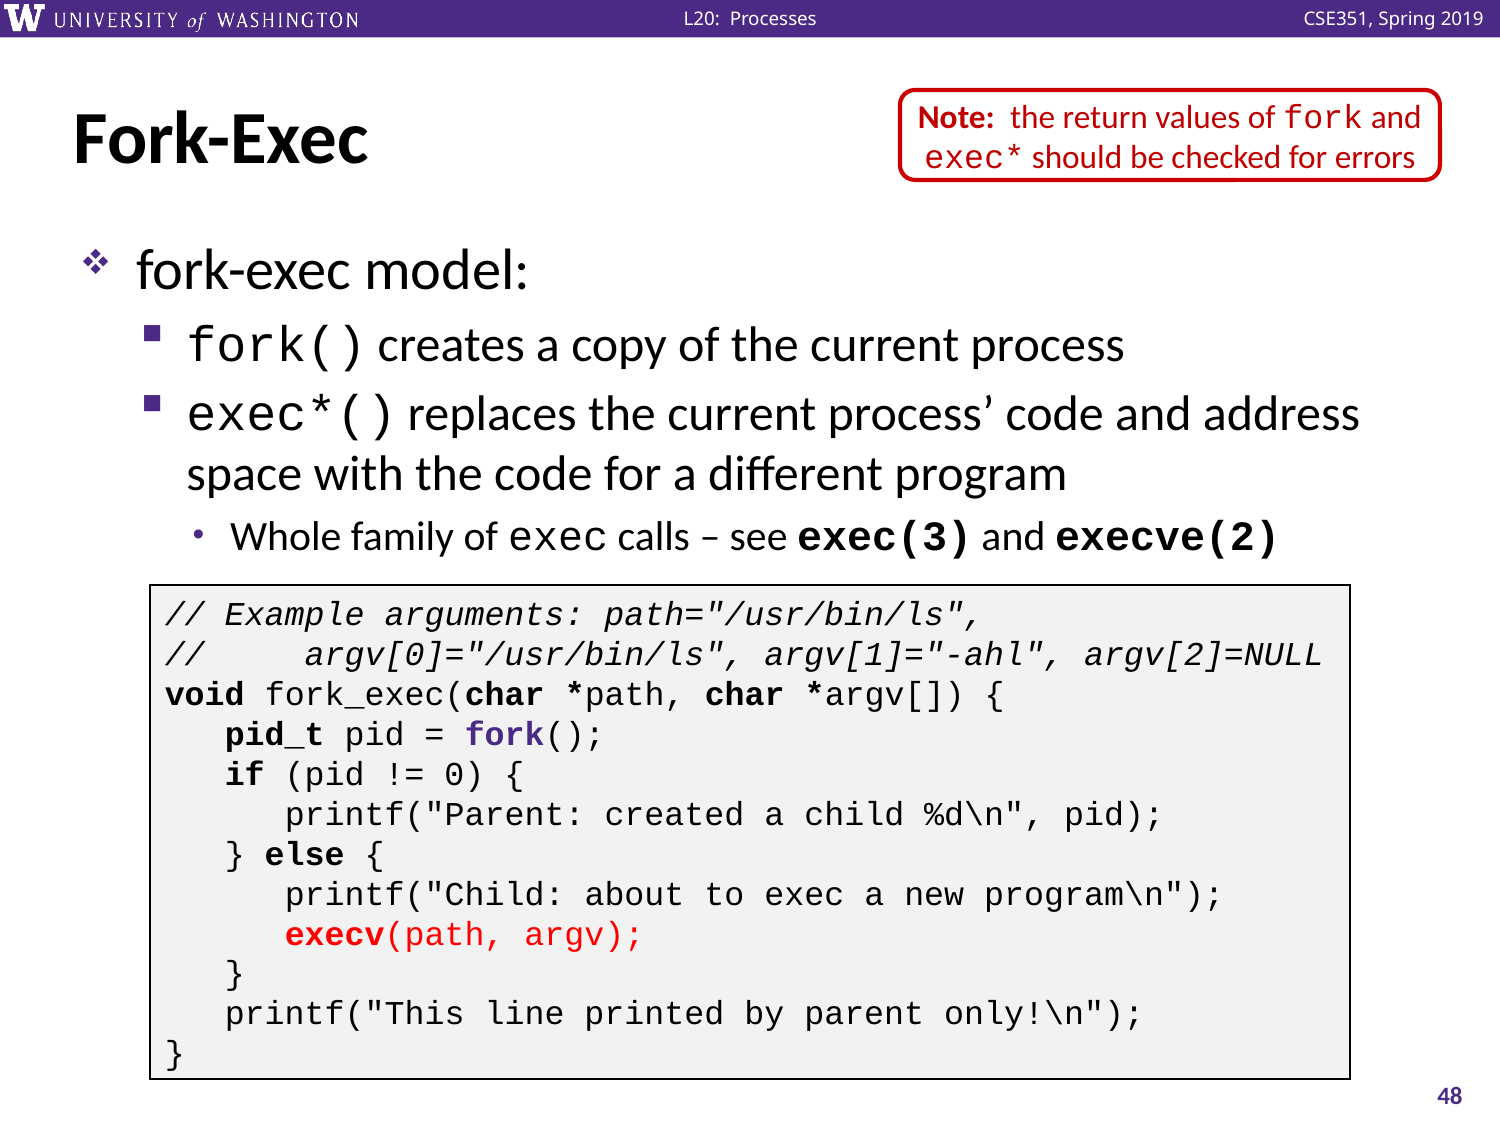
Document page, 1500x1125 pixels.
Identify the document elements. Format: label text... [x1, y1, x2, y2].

text_box // Example arguments: path="/usr/bin/ls", // argv[0]="/usr/bin/ls", argv[1]="-ahl", argv[2]=NULL void fork_exec(char *path, char *argv[]) { pid_t pid = fork(); if (pid != 0) { printf("Parent: created a child %d\n", pid); } else { printf("Child: about to exec a new program\n"); execv(path, argv); } printf("This line printed by parent only!\n"); } [149, 584, 1350, 1079]
title Fork-Exec [58, 71, 1438, 197]
slide_number 48 [1400, 1065, 1500, 1125]
list fork-exec model: fork() creates a copy of the current process exec*() replaces the current process’ code and address space with the code for a different program Whole family of exec calls – see exec(3) and execve(2) [64, 223, 1438, 1040]
picture [4, 4, 358, 32]
text_box Note: the return values of fork and exec* should be checked for errors [899, 89, 1440, 180]
